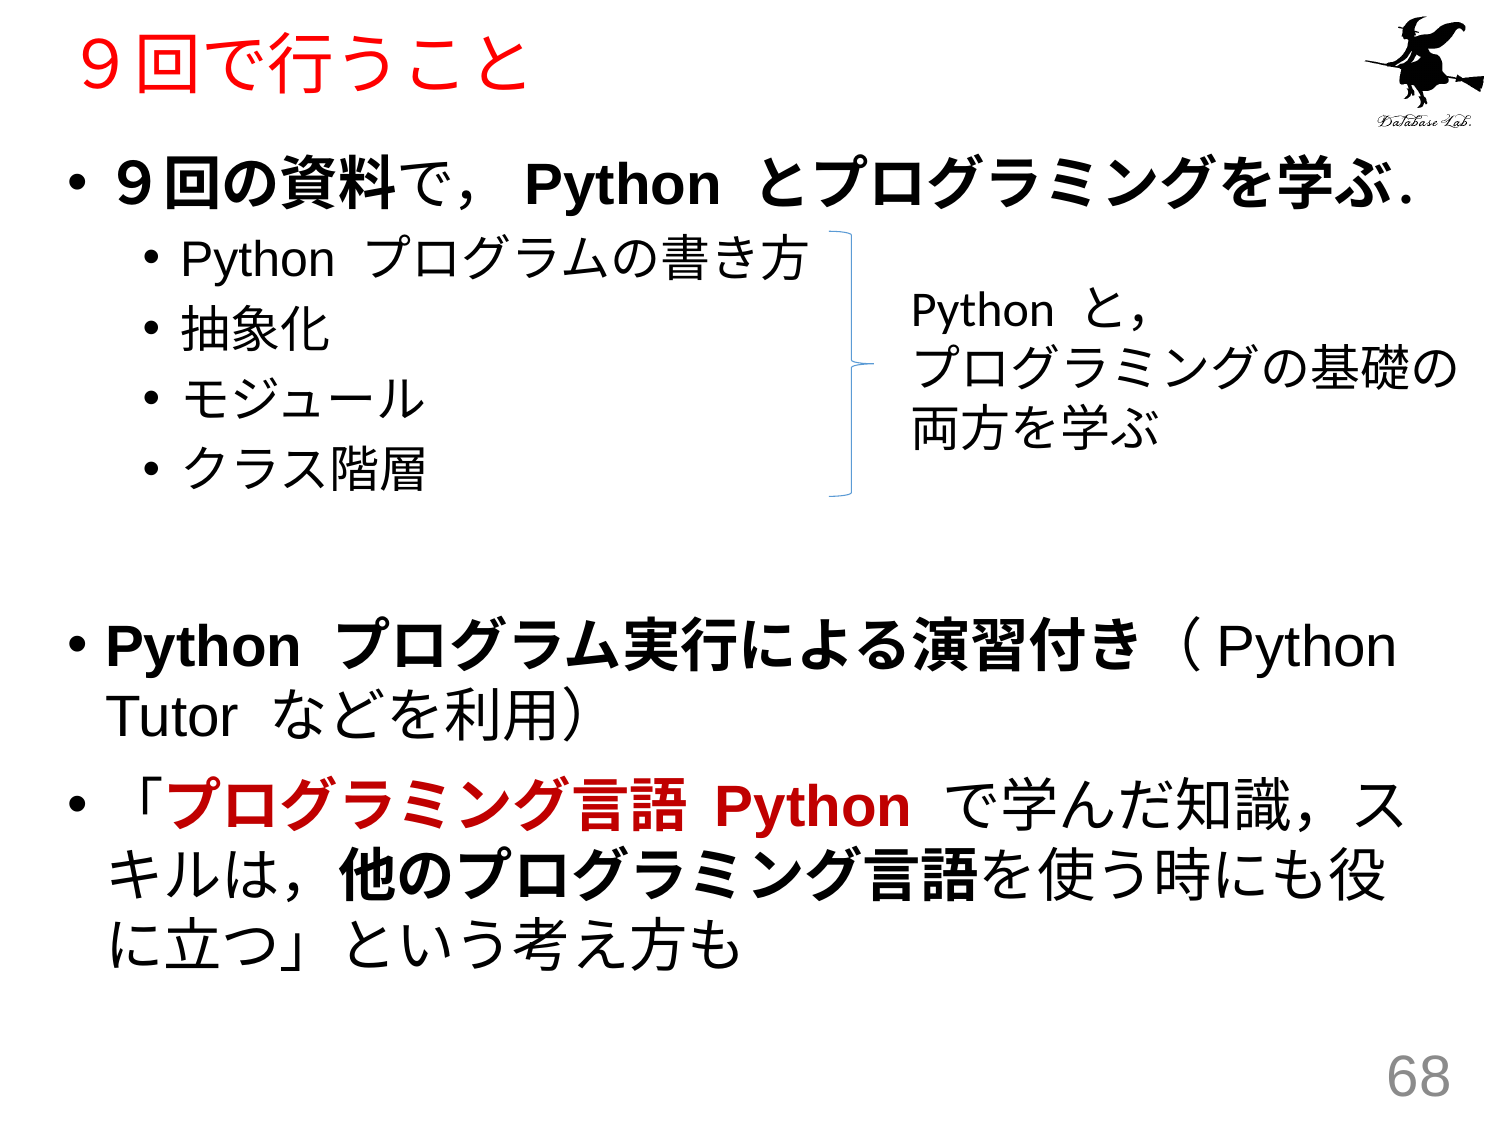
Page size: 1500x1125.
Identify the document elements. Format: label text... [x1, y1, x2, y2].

picture [1362, 14, 1486, 130]
text_box [828, 230, 874, 497]
slide_number 68 [1129, 1042, 1467, 1103]
text_box Python と， プログラミングの基礎の 両方を学ぶ [895, 268, 1476, 464]
list ９回の資料で，Python とプログラミングを学ぶ． Python プログラムの書き方 抽象化 モジュール クラス階層 Python プログラム実行による演習付き（Python Tutor などを利用） 「プログラミング言語 Python で学んだ知識，スキルは，他のプログラミング言語を使う時にも役に立つ」という考え方も [52, 138, 1441, 1097]
title ９回で行うこと [52, 28, 1441, 106]
